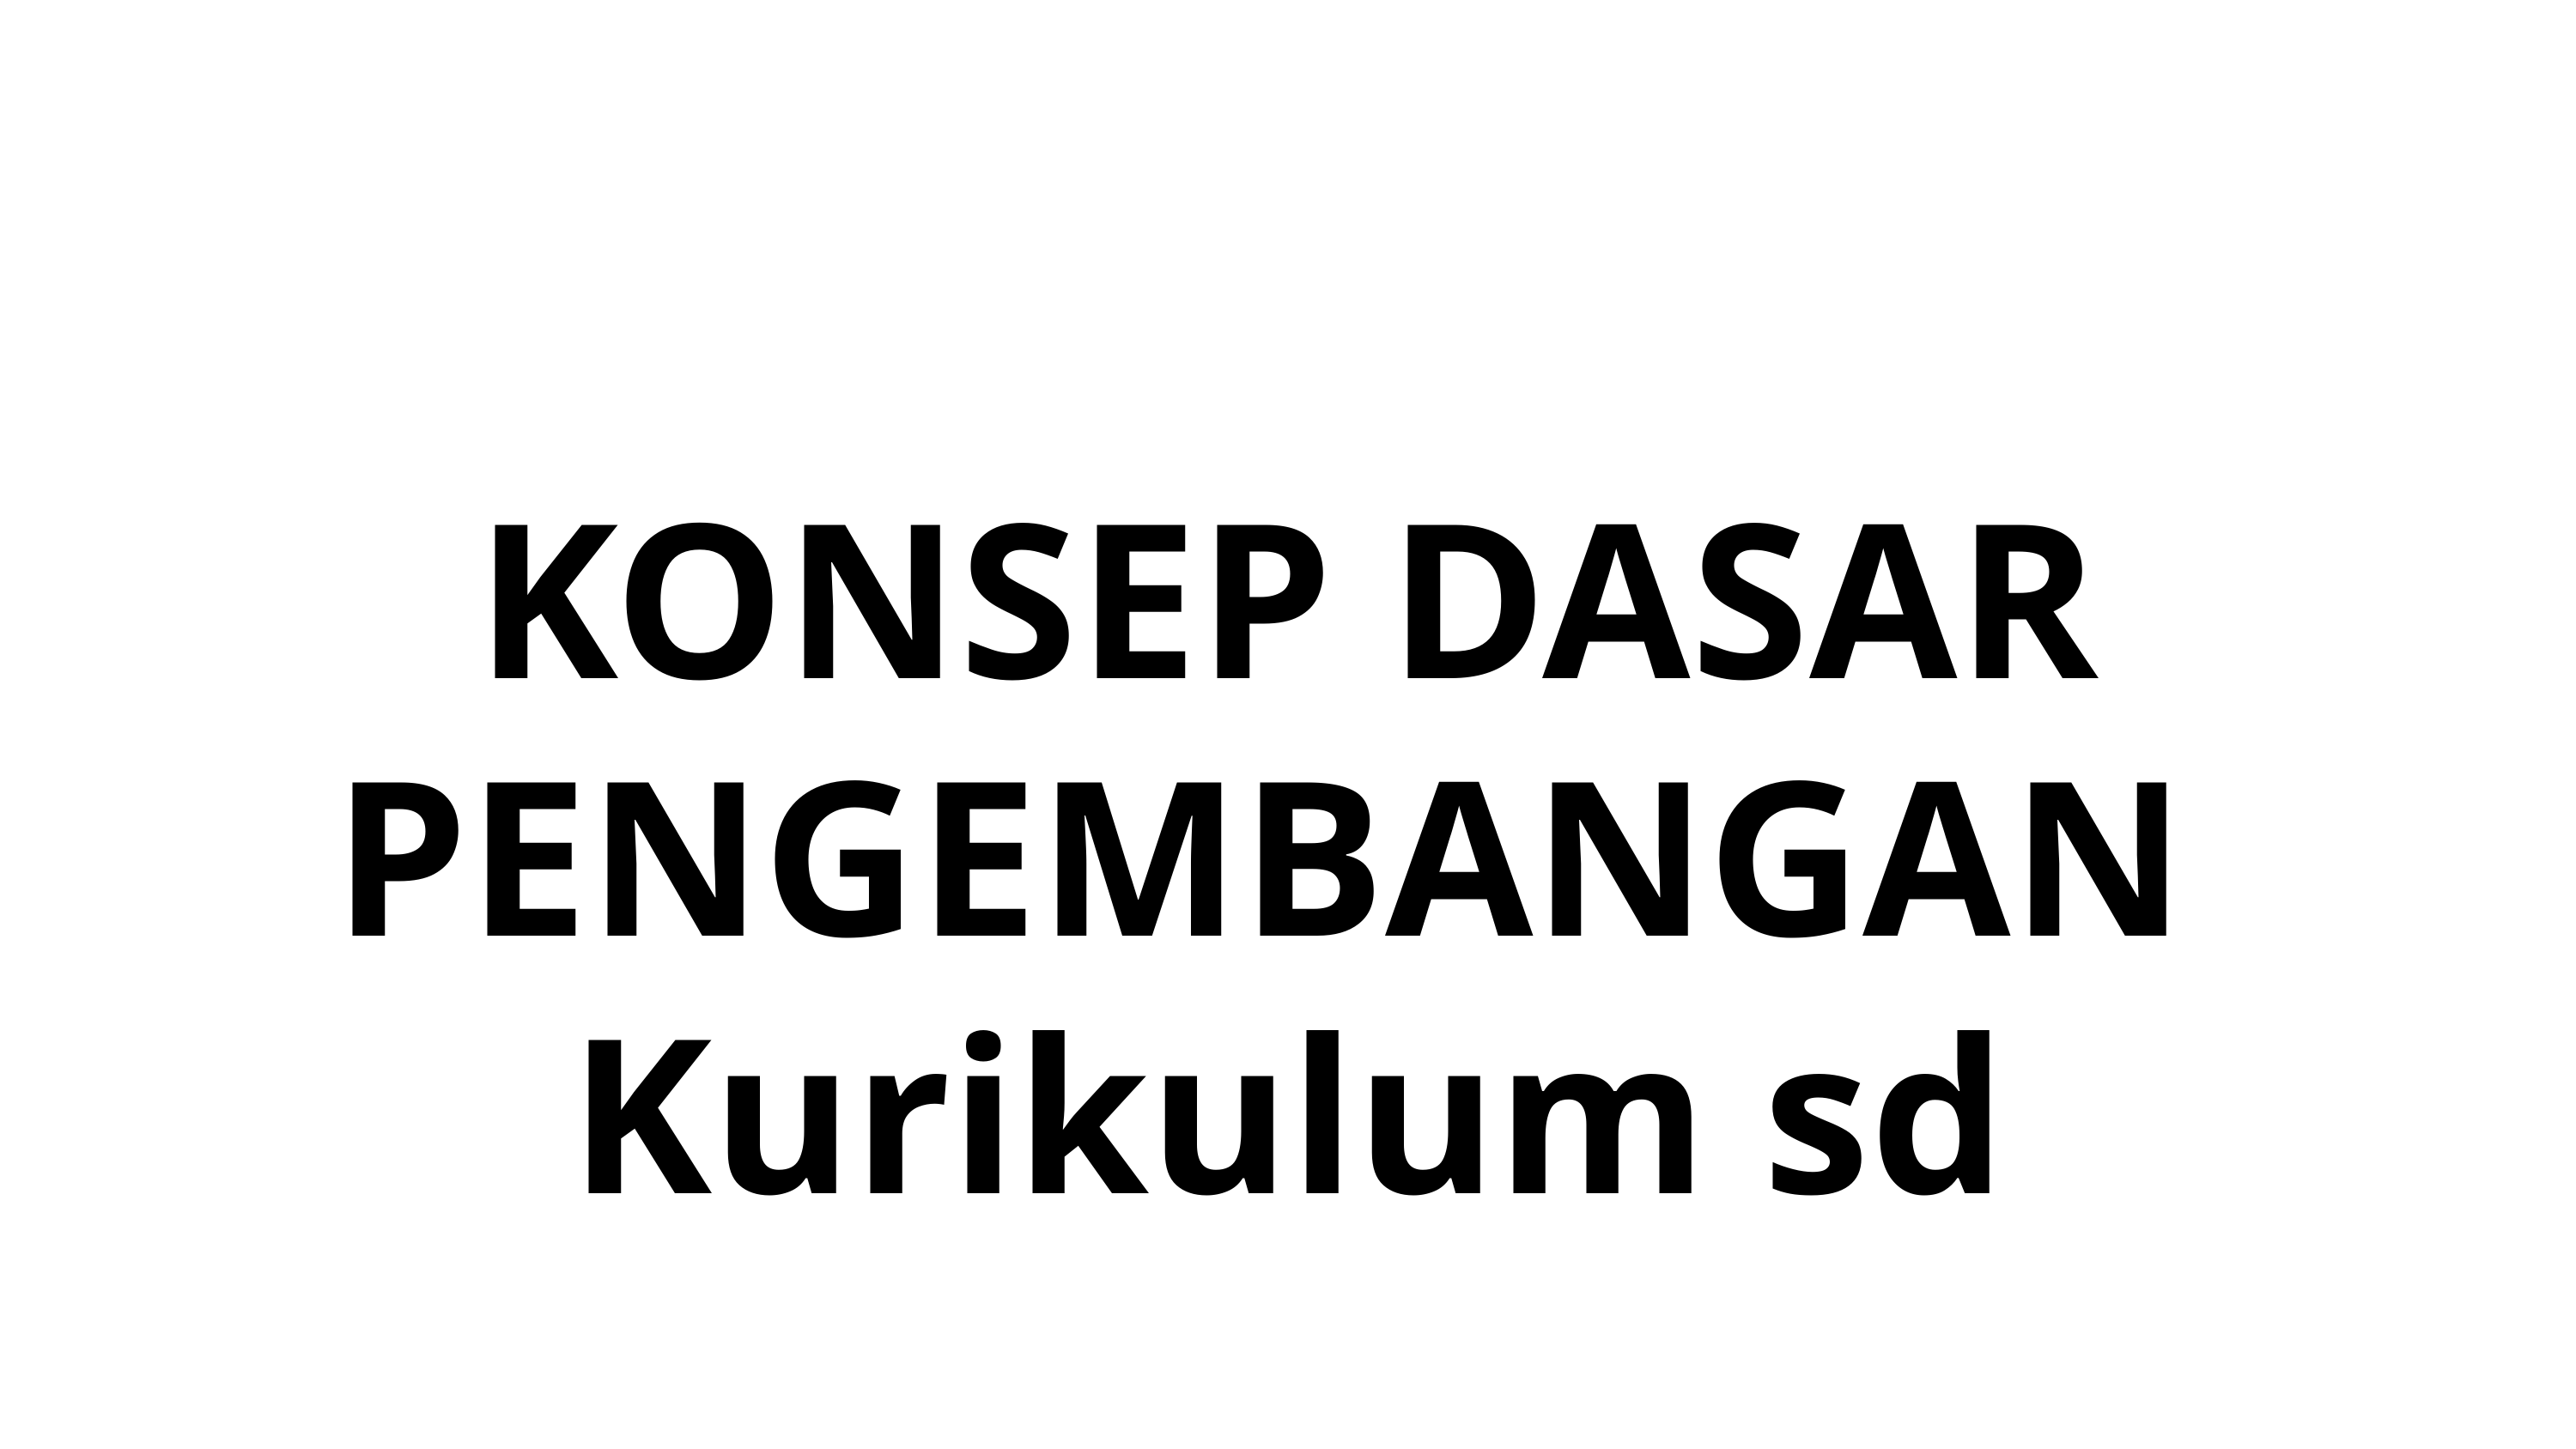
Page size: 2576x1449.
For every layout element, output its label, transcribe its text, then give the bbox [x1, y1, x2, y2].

text_box KONSEP DASAR PENGEMBANGAN Kurikulum sd [112, 458, 2464, 1243]
